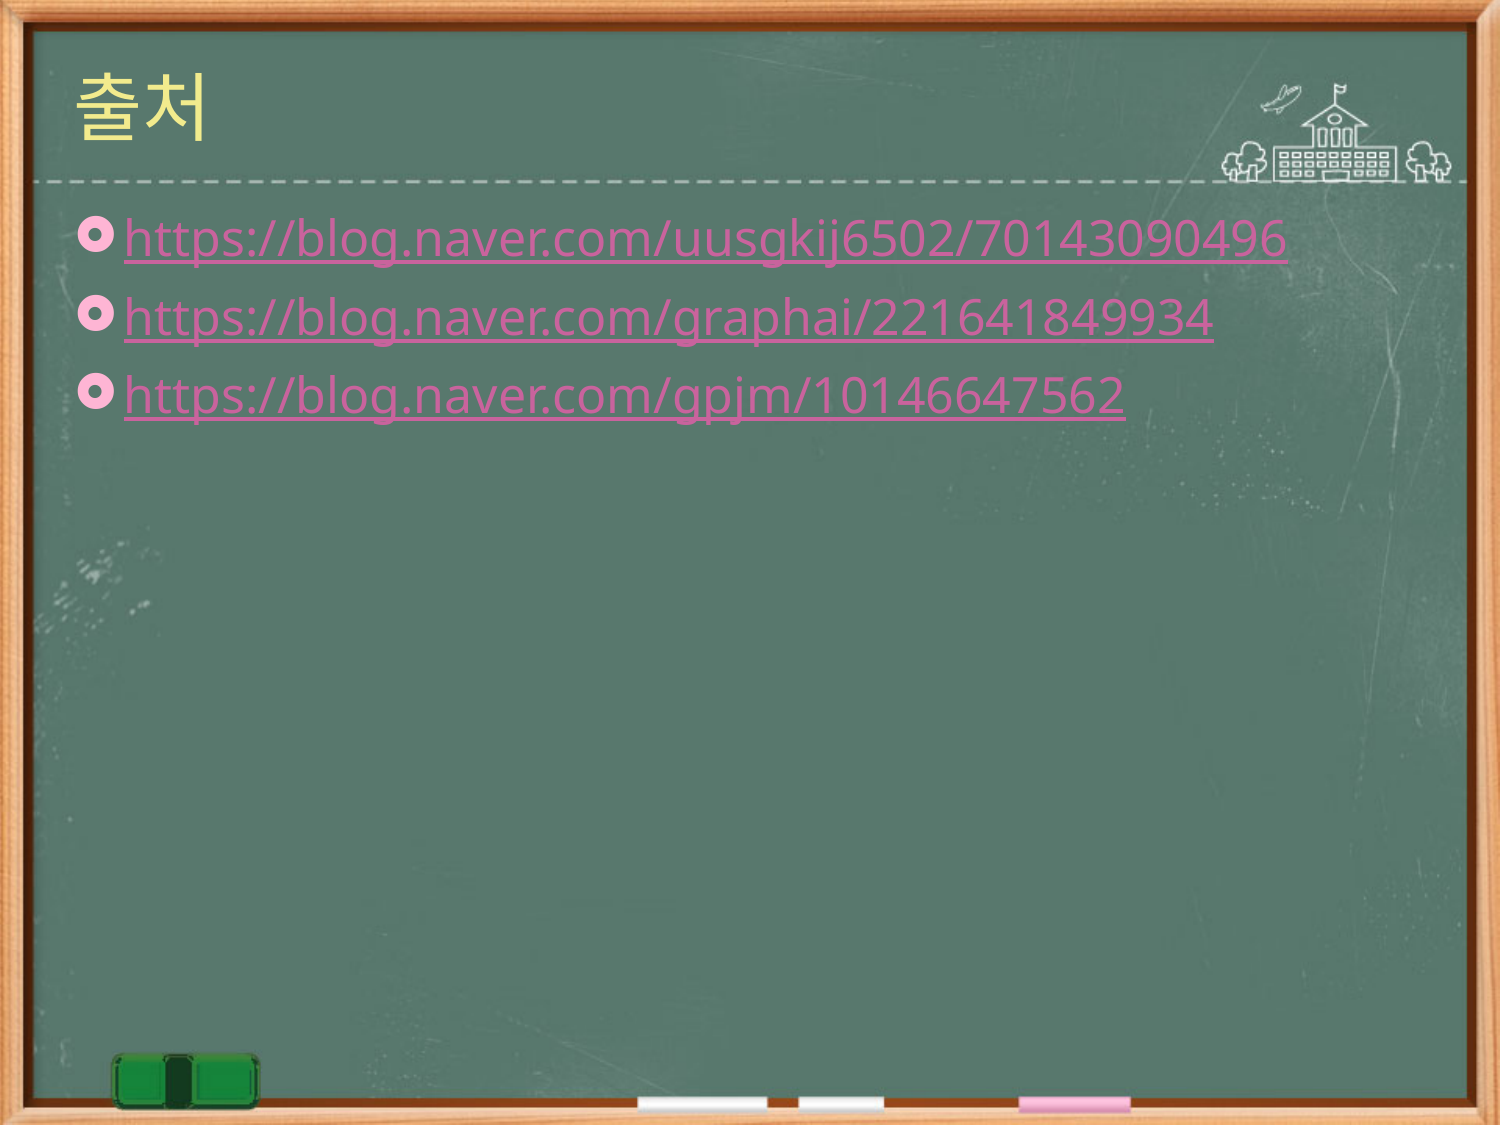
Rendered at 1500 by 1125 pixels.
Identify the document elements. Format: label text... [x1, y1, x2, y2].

list https://blog.naver.com/uusgkij6502/70143090496 https://blog.naver.com/graphai/221641849934 https://blog.naver.com/gpjm/10146647562 [58, 199, 1449, 1008]
title 출처 [58, 35, 1207, 176]
picture [0, 0, 1500, 1125]
